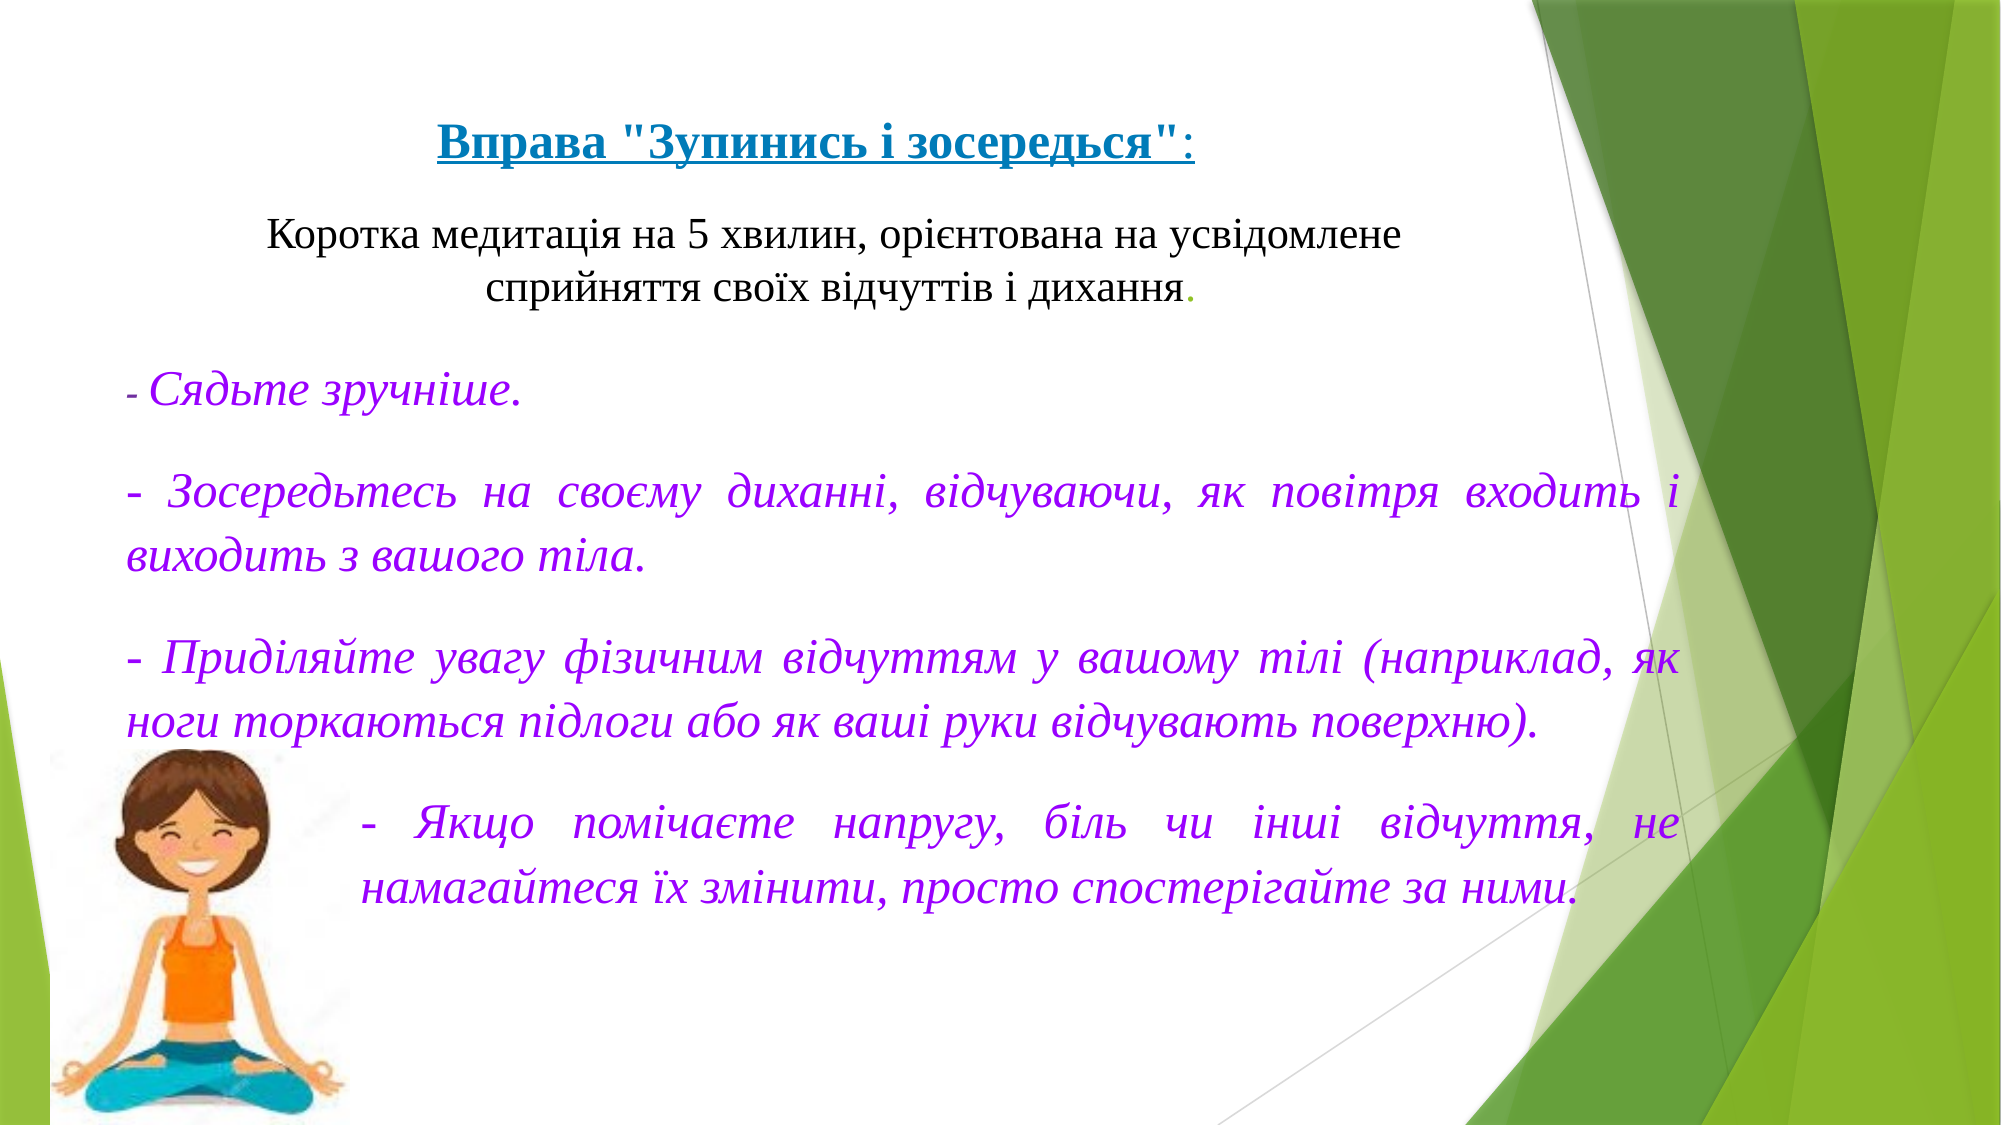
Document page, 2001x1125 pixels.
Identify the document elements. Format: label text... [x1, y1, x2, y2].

title Вправа "Зупинись і зосередься": Коротка медитація на 5 хвилин, орієнтована на усвідомлене сприйняття своїх відчуттів і дихання. [111, 99, 1522, 343]
picture [50, 749, 350, 1125]
list - Сядьте зручніше. - Зосередьтесь на своєму диханні, відчуваючи, як повітря входить і виходить з вашого тіла. - Приділяйте увагу фізичним відчуттям у вашому тілі (наприклад, як ноги торкаються підлоги або як ваші руки відчувають поверхню). - Якщо помічаєте напругу, біль чи інші відчуття, не намагайтеся їх змінити, просто спостерігайте за ними. [111, 343, 1696, 1092]
